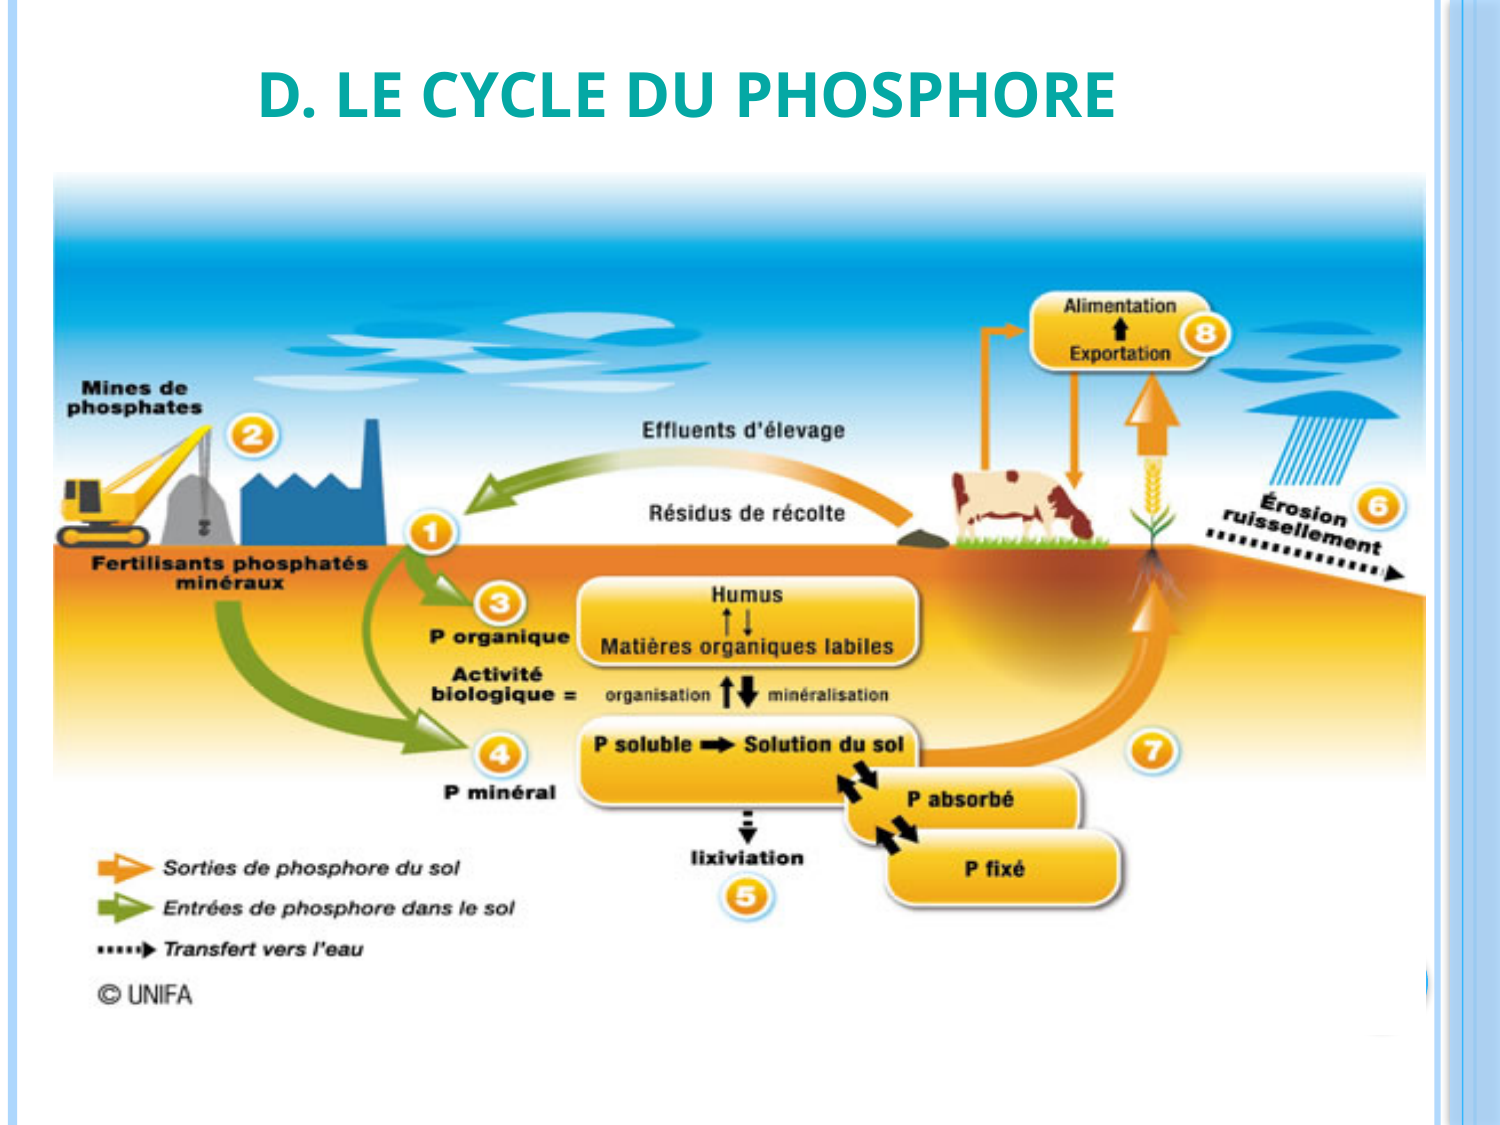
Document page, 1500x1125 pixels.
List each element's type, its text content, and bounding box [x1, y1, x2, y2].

title d. Le cycle du phosphore [75, 45, 1300, 138]
picture [52, 172, 1427, 1036]
